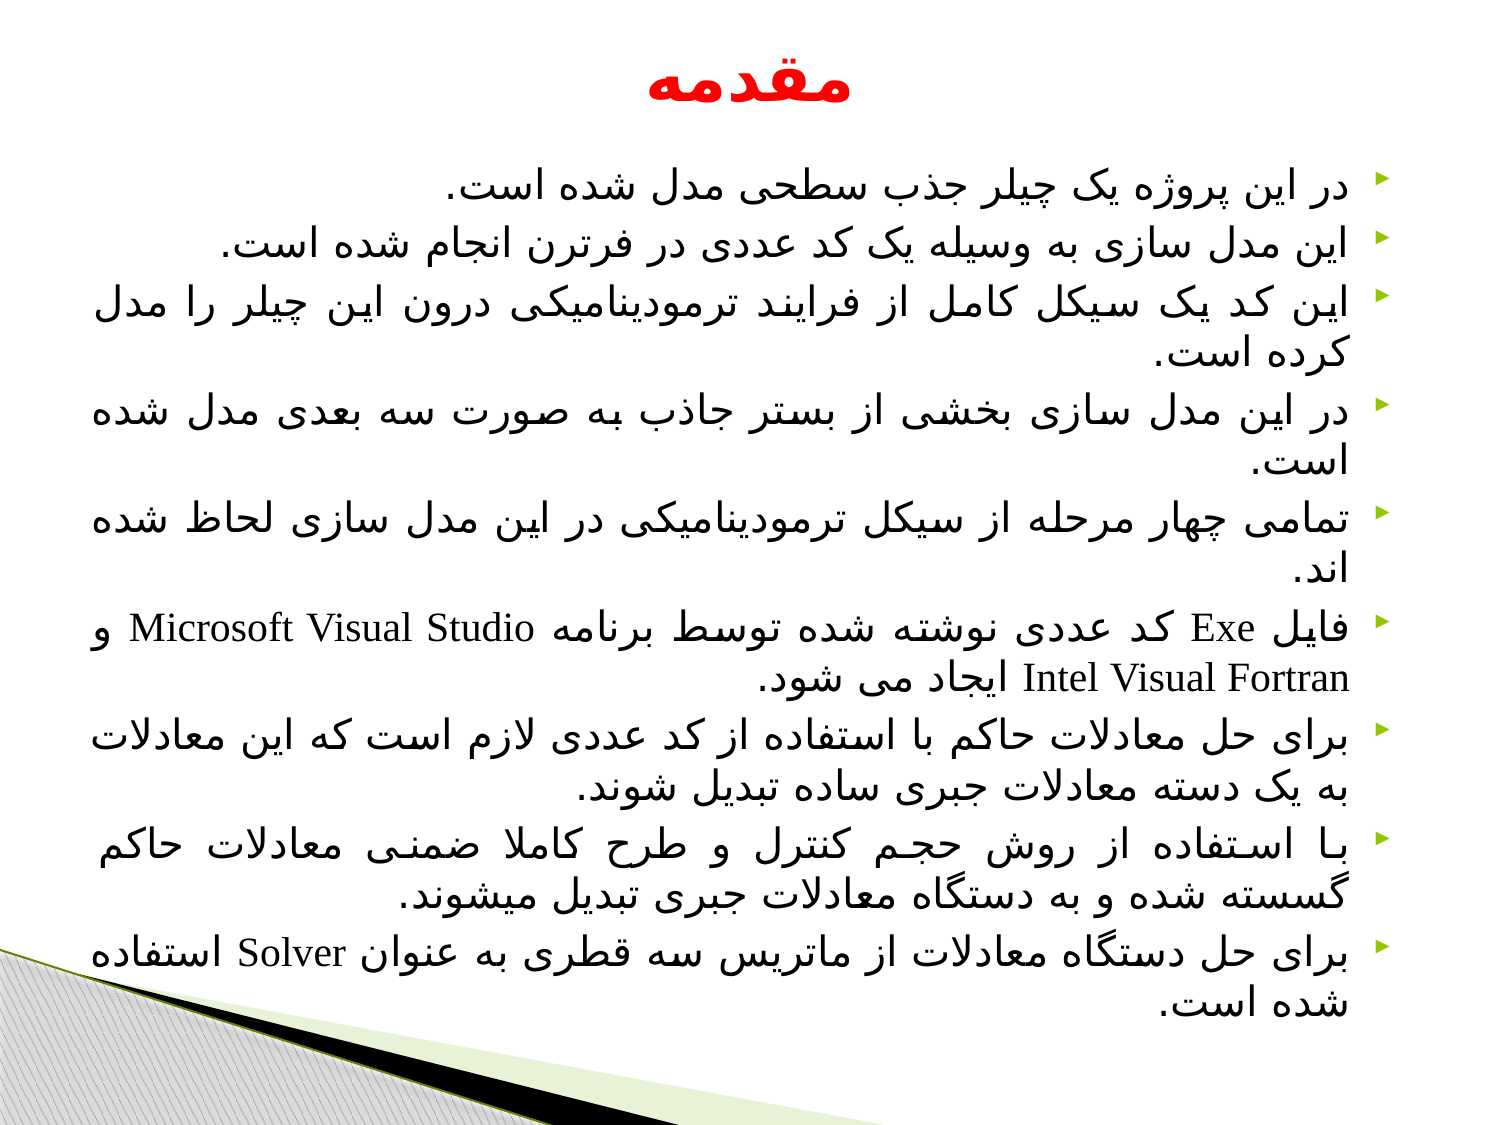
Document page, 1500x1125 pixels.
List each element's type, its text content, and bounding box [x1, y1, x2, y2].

list در این پروژه یک چیلر جذب سطحی مدل شده است. این مدل سازی به وسیله یک کد عددی در فرترن انجام شده است. این کد یک سیکل کامل از فرایند ترمودینامیکی درون این چیلر را مدل کرده است. در این مدل سازی بخشی از بستر جاذب به صورت سه بعدی مدل شده است. تمامی چهار مرحله از سیکل ترمودینامیکی در این مدل سازی لحاظ شده اند. فایل Exe کد عددی نوشته شده توسط برنامه Microsoft Visual Studio و Intel Visual Fortran ایجاد می شود. برای حل معادلات حاکم با استفاده از کد عددی لازم است که این معادلات به یک دسته معادلات جبری ساده تبدیل شوند. با استفاده از روش حجم کنترل و طرح کاملا ضمنی معادلات حاکم گسسته شده و به دستگاه معادلات جبری تبدیل می­شوند. برای حل دستگاه معادلات از ماتریس سه قطری به عنوان Solver استفاده شده است. [75, 149, 1425, 1038]
title مقدمه [75, 24, 1425, 125]
